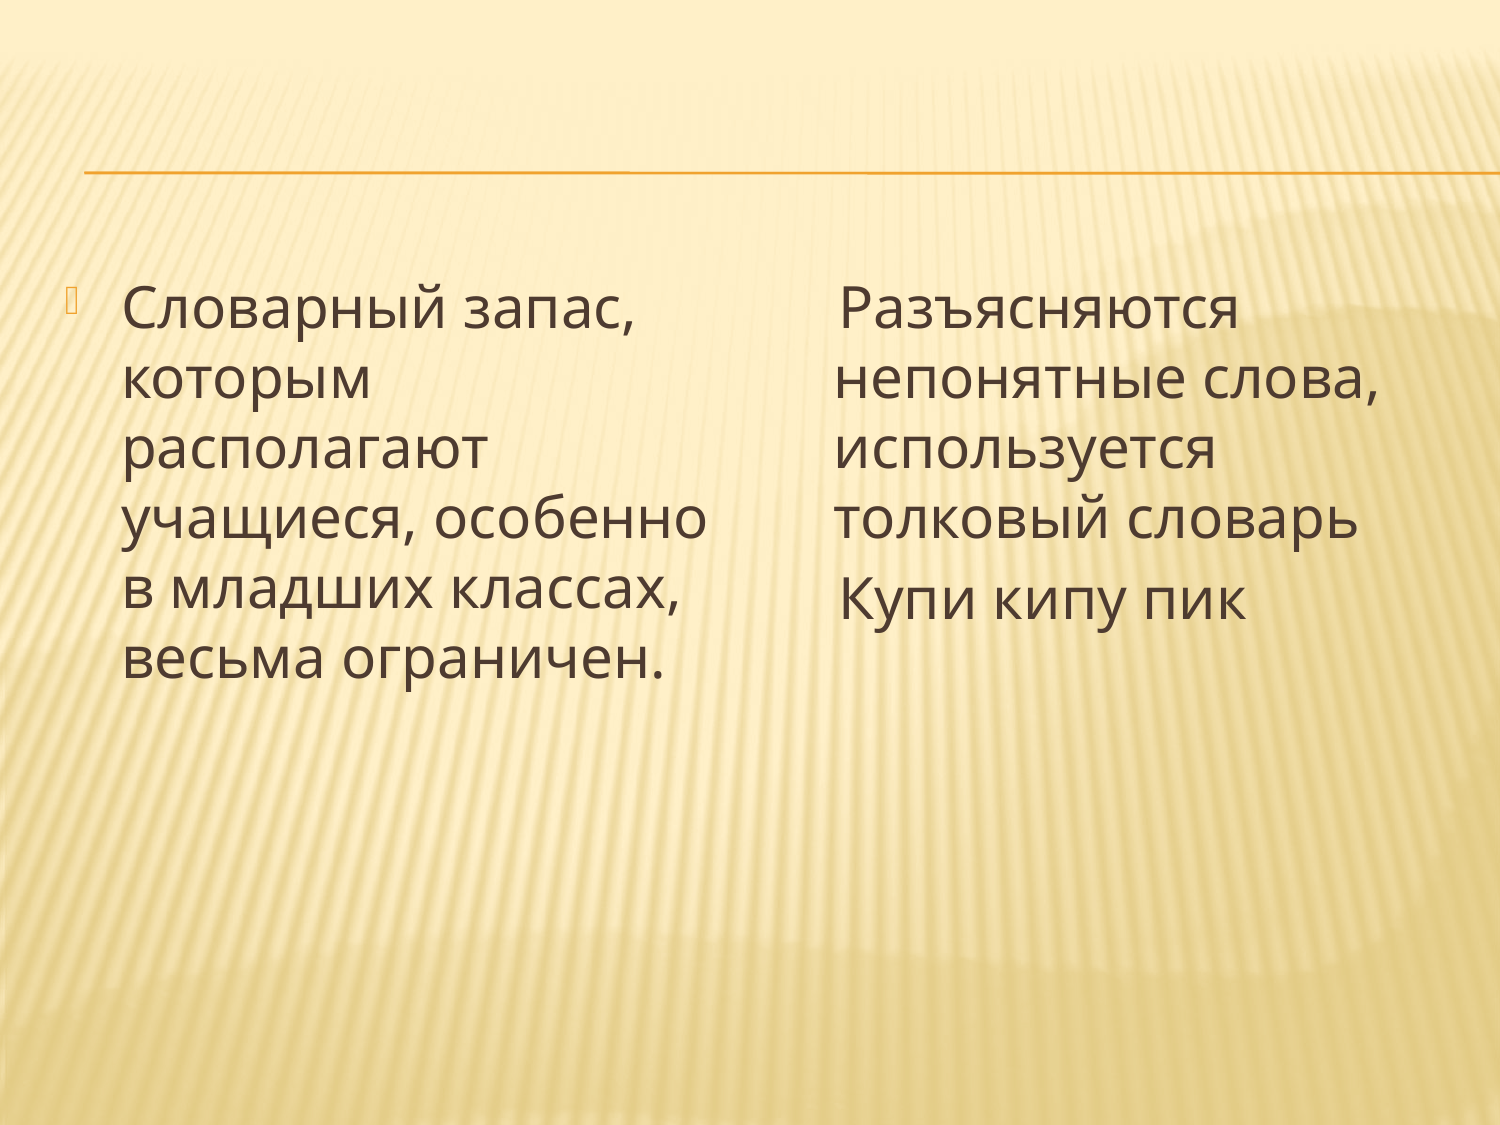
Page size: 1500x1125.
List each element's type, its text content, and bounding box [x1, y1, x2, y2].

list Разъясняются непонятные слова, используется толковый словарь Купи кипу пик [762, 262, 1475, 1038]
list Словарный запас, которым располагают учащиеся, особенно в младших классах, весьма ограничен. [50, 262, 738, 1038]
